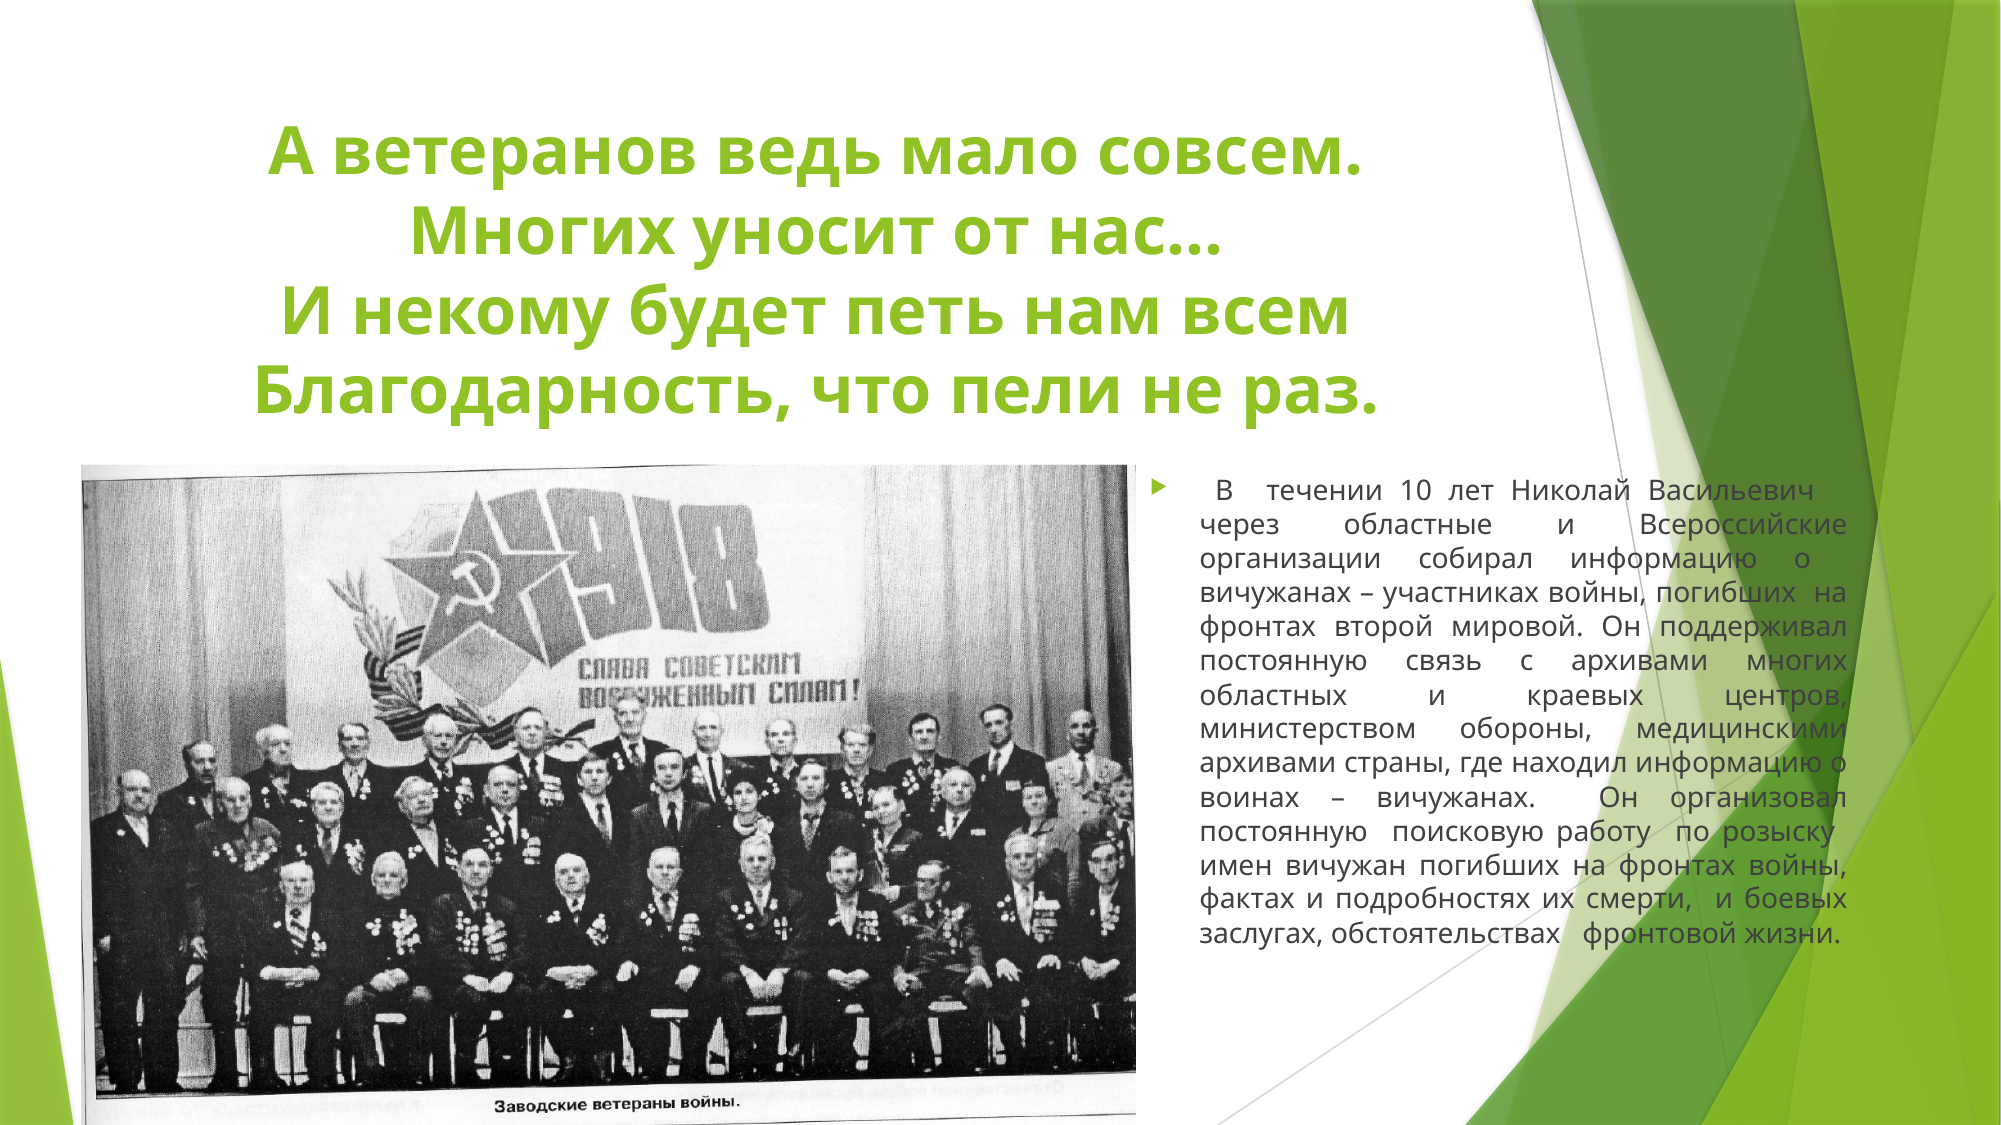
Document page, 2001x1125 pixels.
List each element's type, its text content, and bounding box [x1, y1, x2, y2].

picture [82, 267, 1136, 1125]
title А ветеранов ведь мало совсем. Многих уносит от нас… И некому будет петь нам всем Благодарность, что пели не раз. [111, 99, 1522, 317]
list В течении 10 лет Николай Васильевич через областные и Всероссийские организации собирал информацию о вичужанах – участниках войны, погибших на фронтах второй мировой. Он поддерживал постоянную связь с архивами многих областных и краевых центров, министерством обороны, медицинскими архивами страны, где находил информацию о воинах – вичужанах. Он организовал постоянную поисковую работу по розыску имен вичужан погибших на фронтах войны, фактах и подробностях их смерти, и боевых заслугах, обстоятельствах фронтовой жизни. [1136, 464, 1863, 1014]
